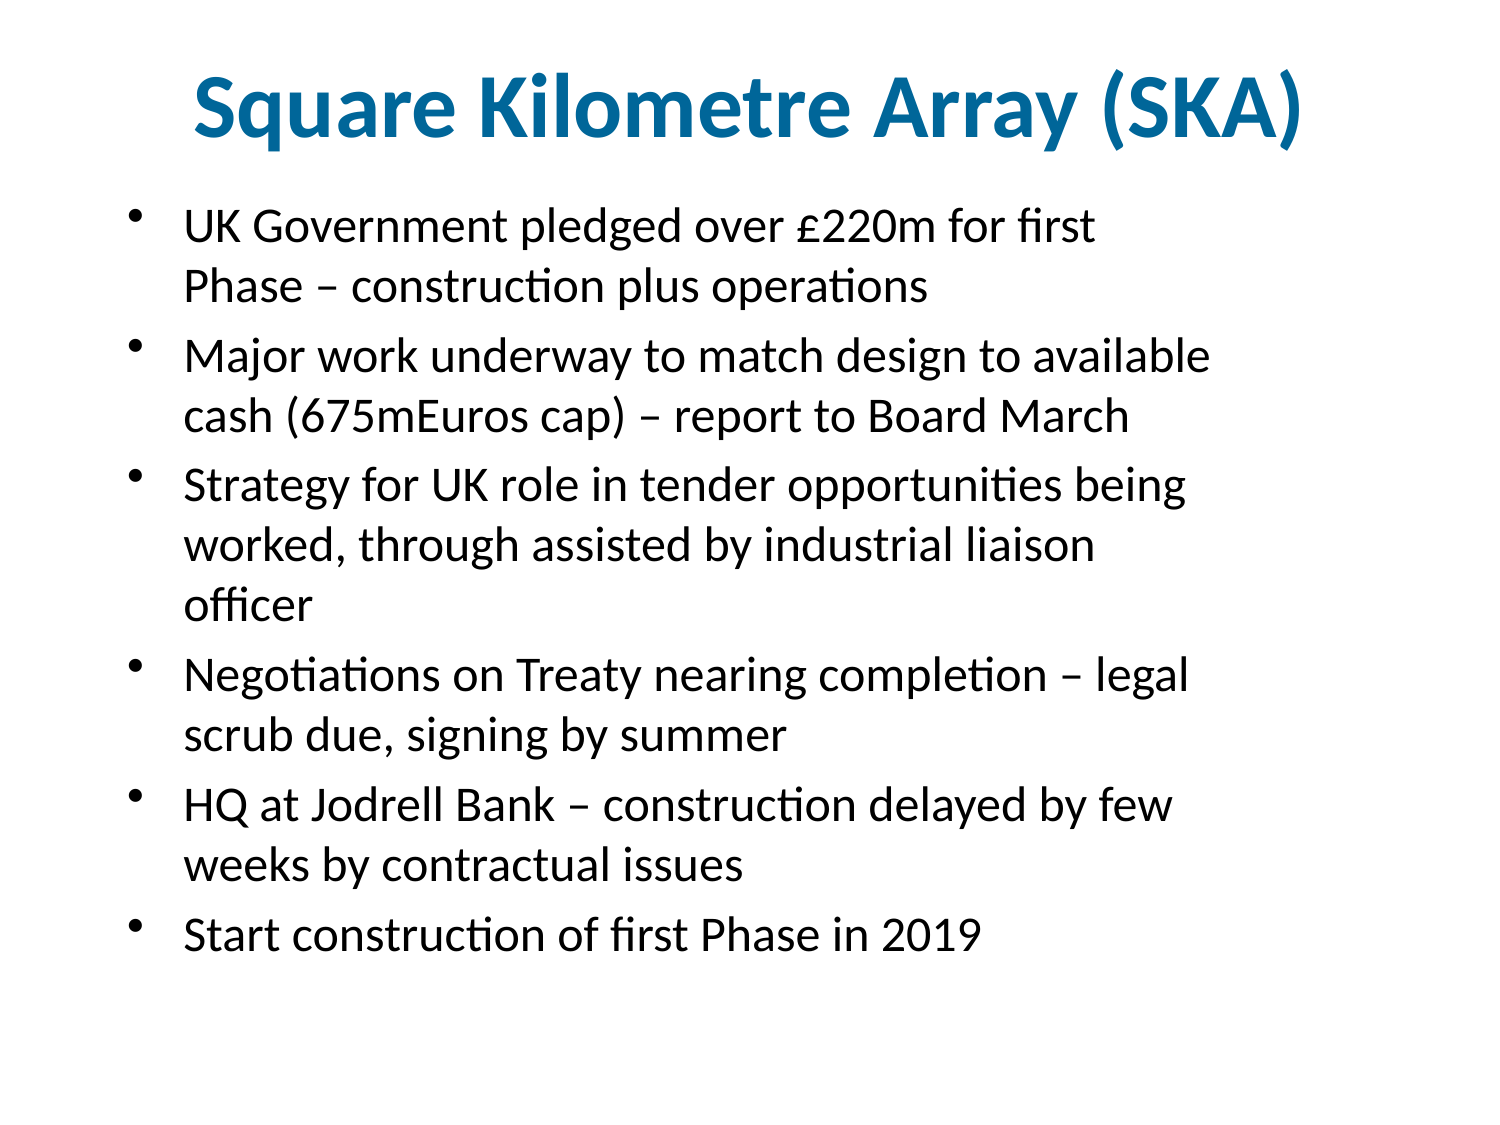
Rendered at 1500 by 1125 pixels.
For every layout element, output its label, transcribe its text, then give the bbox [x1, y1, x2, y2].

title Square Kilometre Array (SKA) [0, 7, 1500, 195]
list UK Government pledged over £220m for first Phase – construction plus operations Major work underway to match design to available cash (675mEuros cap) – report to Board March Strategy for UK role in tender opportunities being worked, through assisted by industrial liaison officer Negotiations on Treaty nearing completion – legal scrub due, signing by summer HQ at Jodrell Bank – construction delayed by few weeks by contractual issues Start construction of first Phase in 2019 [112, 184, 1235, 988]
